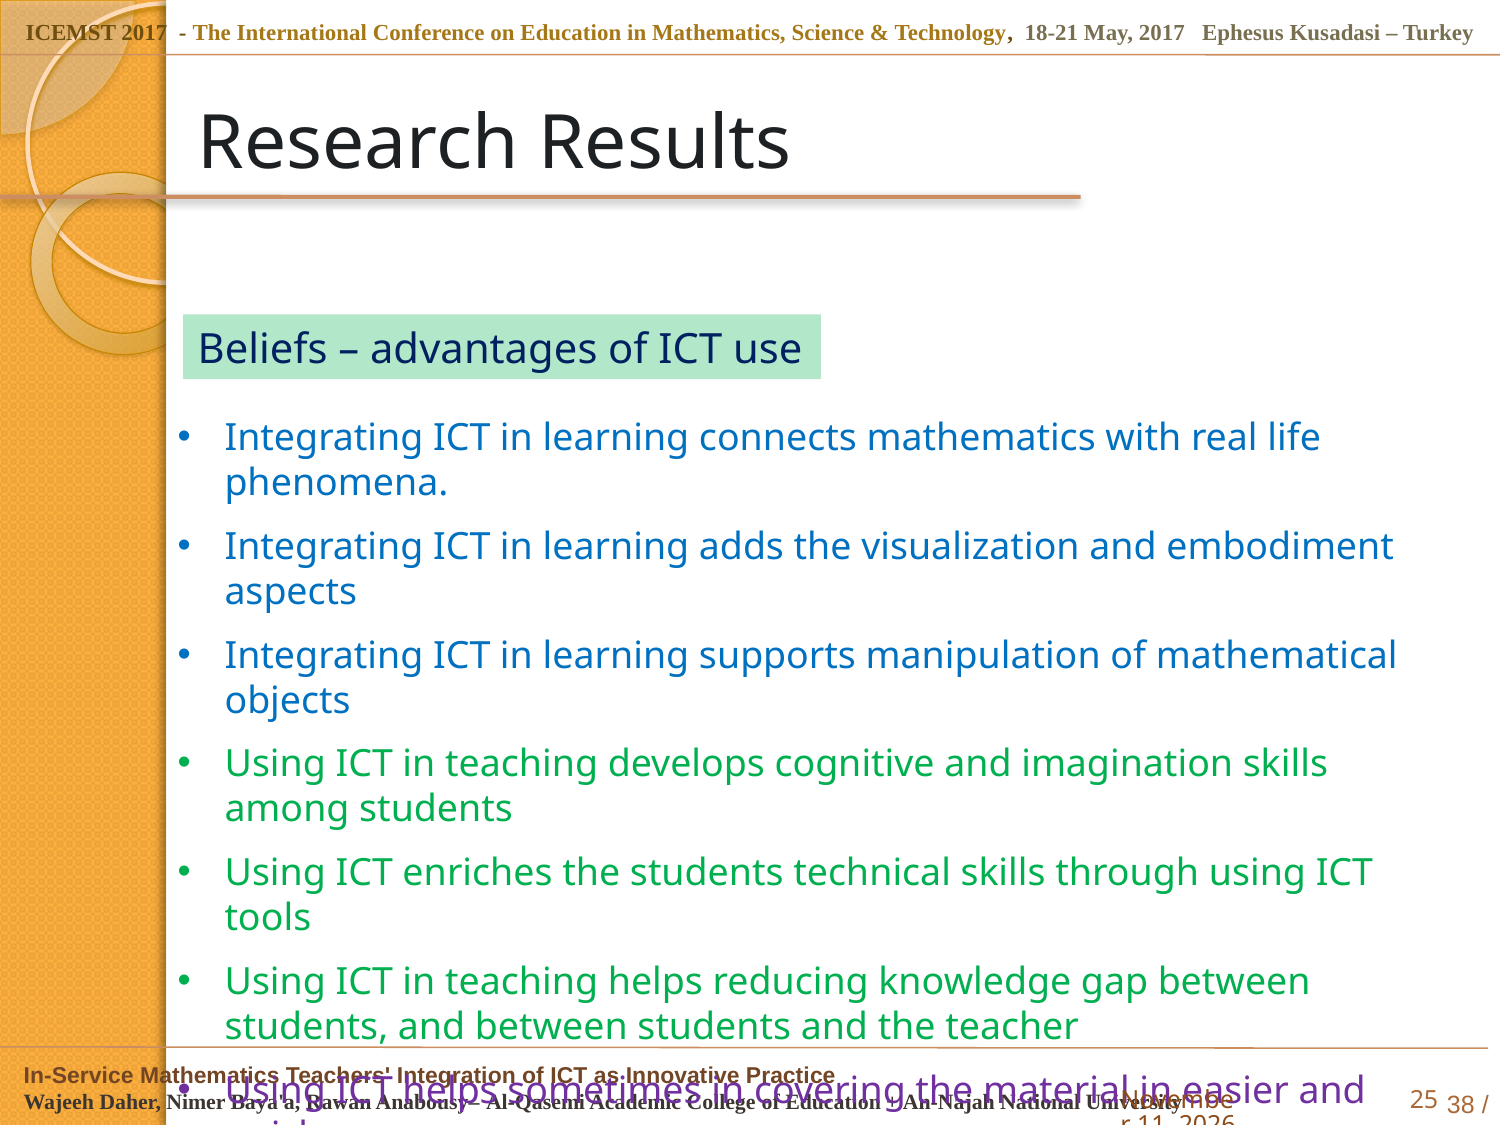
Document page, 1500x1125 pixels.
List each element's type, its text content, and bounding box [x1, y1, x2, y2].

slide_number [1215, 1046, 1365, 1125]
title Research Results [183, 45, 1414, 233]
slide_number 25 [1376, 1046, 1473, 1125]
text_box Beliefs – advantages of ICT use [183, 314, 821, 380]
text_box Integrating ICT in learning connects mathematics with real life phenomena. Integrating ICT in learning adds the visualization and embodiment aspects Integrating ICT in learning supports manipulation of mathematical objects Using ICT in teaching develops cognitive and imagination skills among students Using ICT enriches the students technical skills through using ICT tools Using ICT in teaching helps reducing knowledge gap between students, and between students and the teacher Using ICT helps sometimes in covering the material in easier and quicker way Using ICT in teaching assists teachers in explaining and analyzing the content Integrating ICT has technical and pedagogical advantages [162, 405, 1439, 1125]
